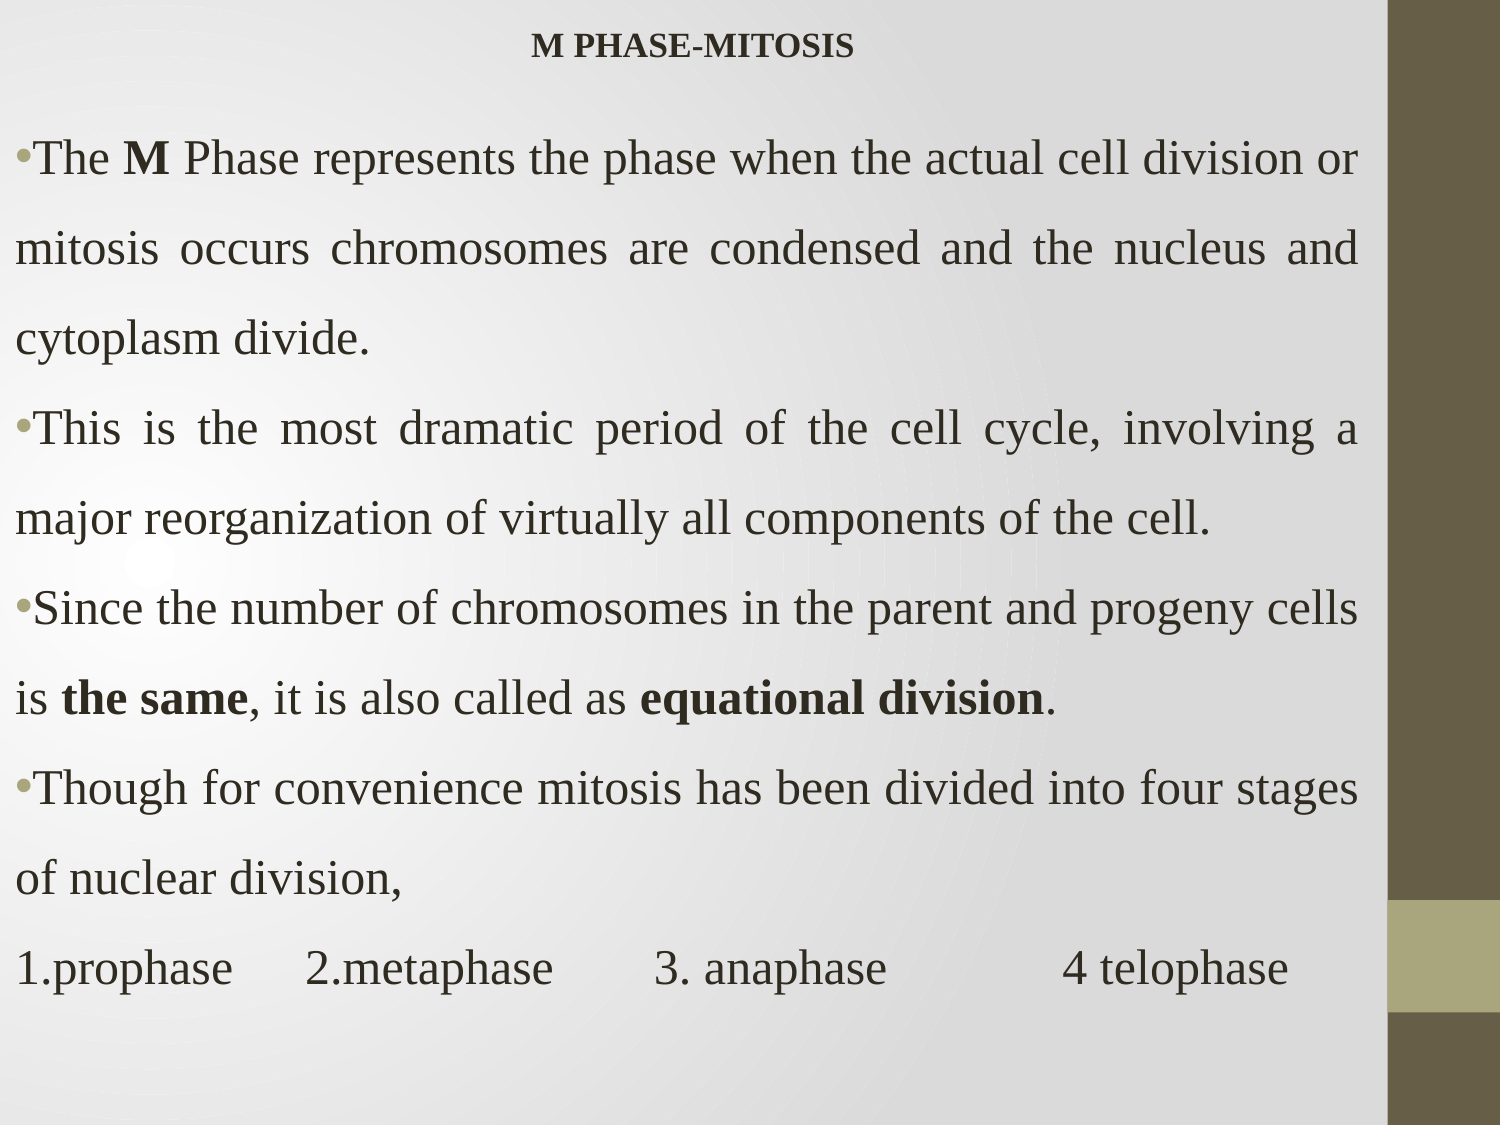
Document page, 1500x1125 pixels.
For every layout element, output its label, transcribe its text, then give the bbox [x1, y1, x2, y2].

title M PHASE-MITOSIS [75, 12, 1325, 75]
list The M Phase represents the phase when the actual cell division or mitosis occurs chromosomes are condensed and the nucleus and cytoplasm divide. This is the most dramatic period of the cell cycle, involving a major reorganization of virtually all components of the cell. Since the number of chromosomes in the parent and progeny cells is the same, it is also called as equational division. Though for convenience mitosis has been divided into four stages of nuclear division, 1.prophase 2.metaphase 3. anaphase 4 telophase [0, 87, 1375, 1100]
